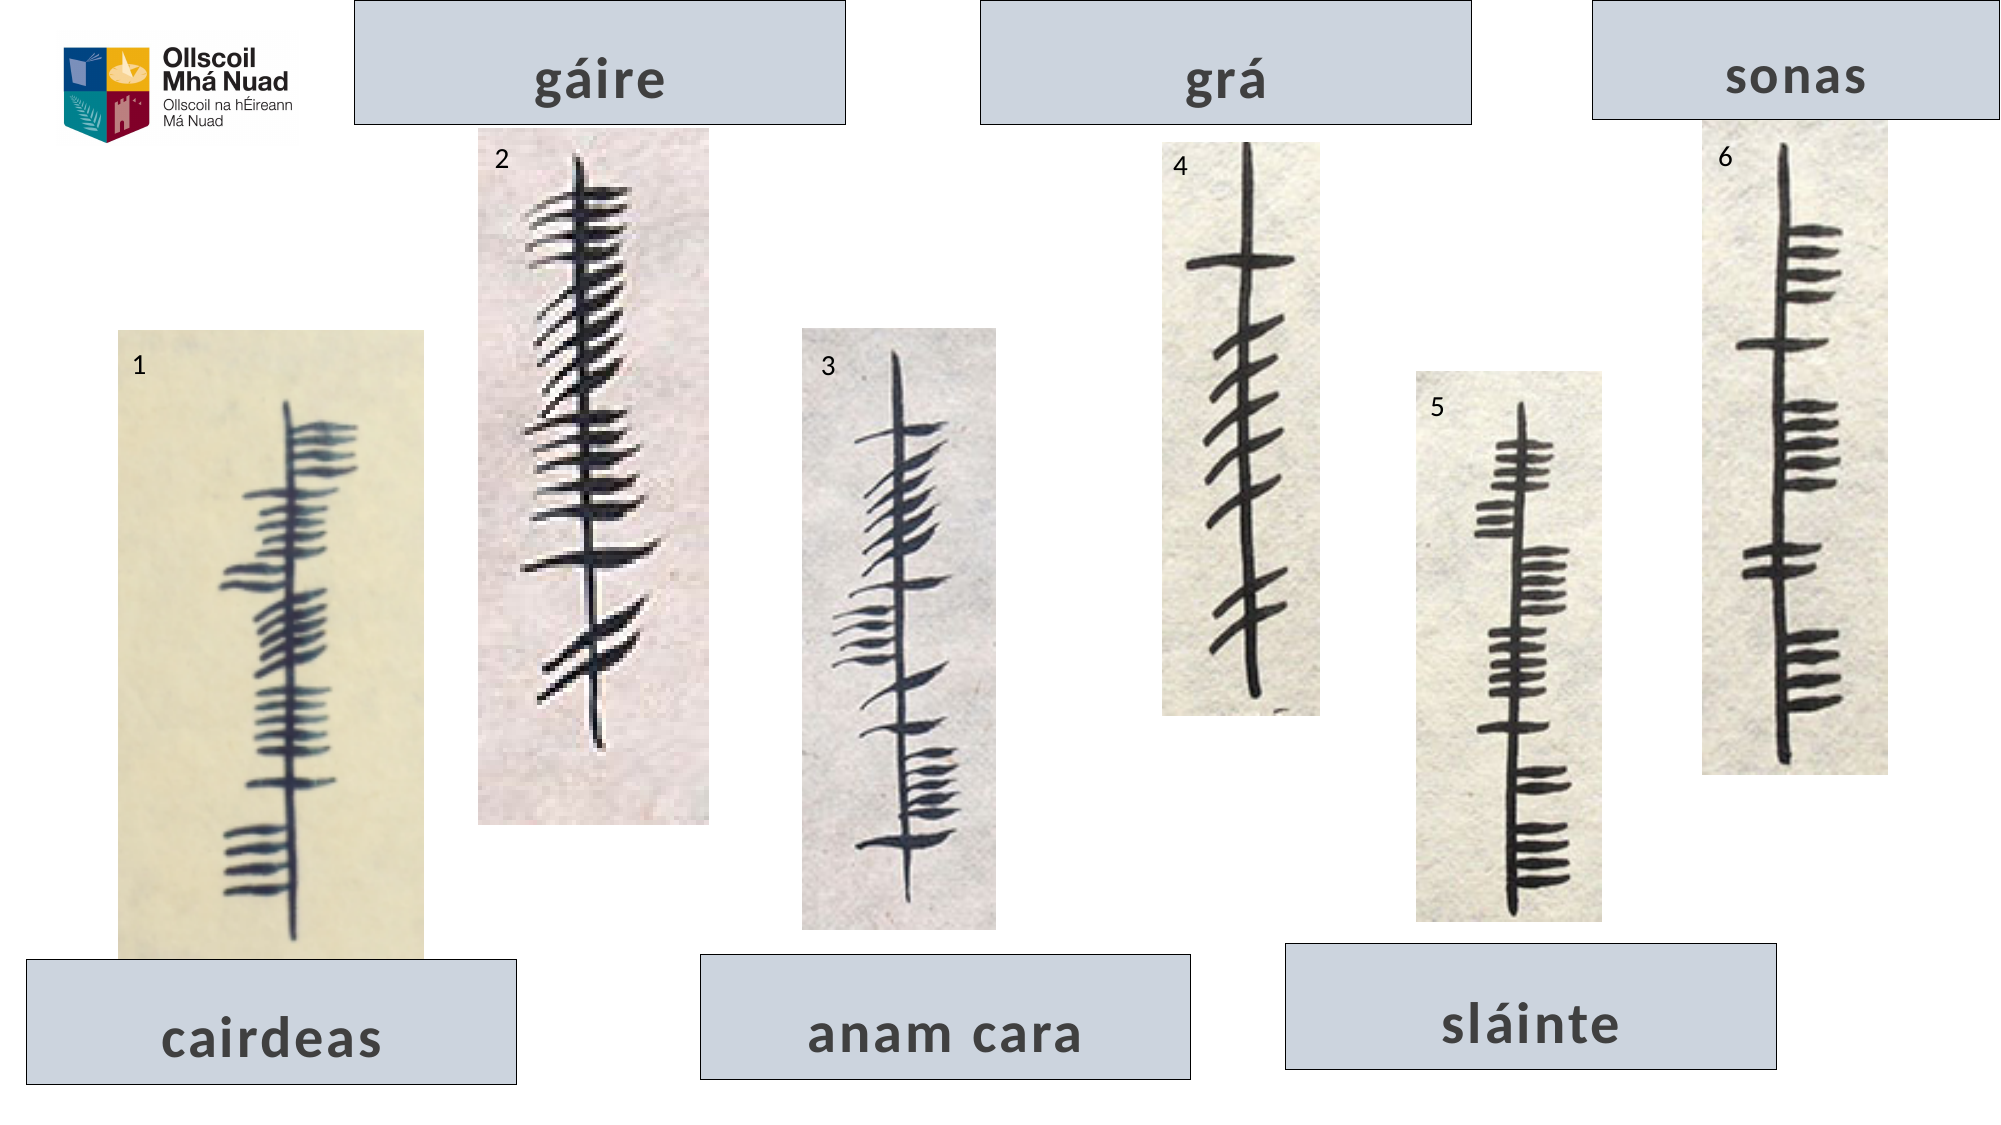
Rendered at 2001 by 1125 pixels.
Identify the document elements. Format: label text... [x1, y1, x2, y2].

picture [478, 128, 709, 825]
picture [1702, 119, 1888, 775]
text_box grá [980, 0, 1472, 125]
picture [1162, 142, 1320, 716]
picture [118, 330, 424, 1006]
text_box sláinte [1285, 943, 1777, 1070]
picture [56, 30, 299, 146]
text_box 4 [1158, 139, 1242, 189]
text_box cairdeas [26, 959, 517, 1085]
picture [802, 328, 996, 930]
text_box anam cara [700, 954, 1191, 1080]
text_box sonas [1592, 0, 2000, 120]
text_box gáire [354, 0, 846, 125]
picture [1416, 371, 1602, 922]
